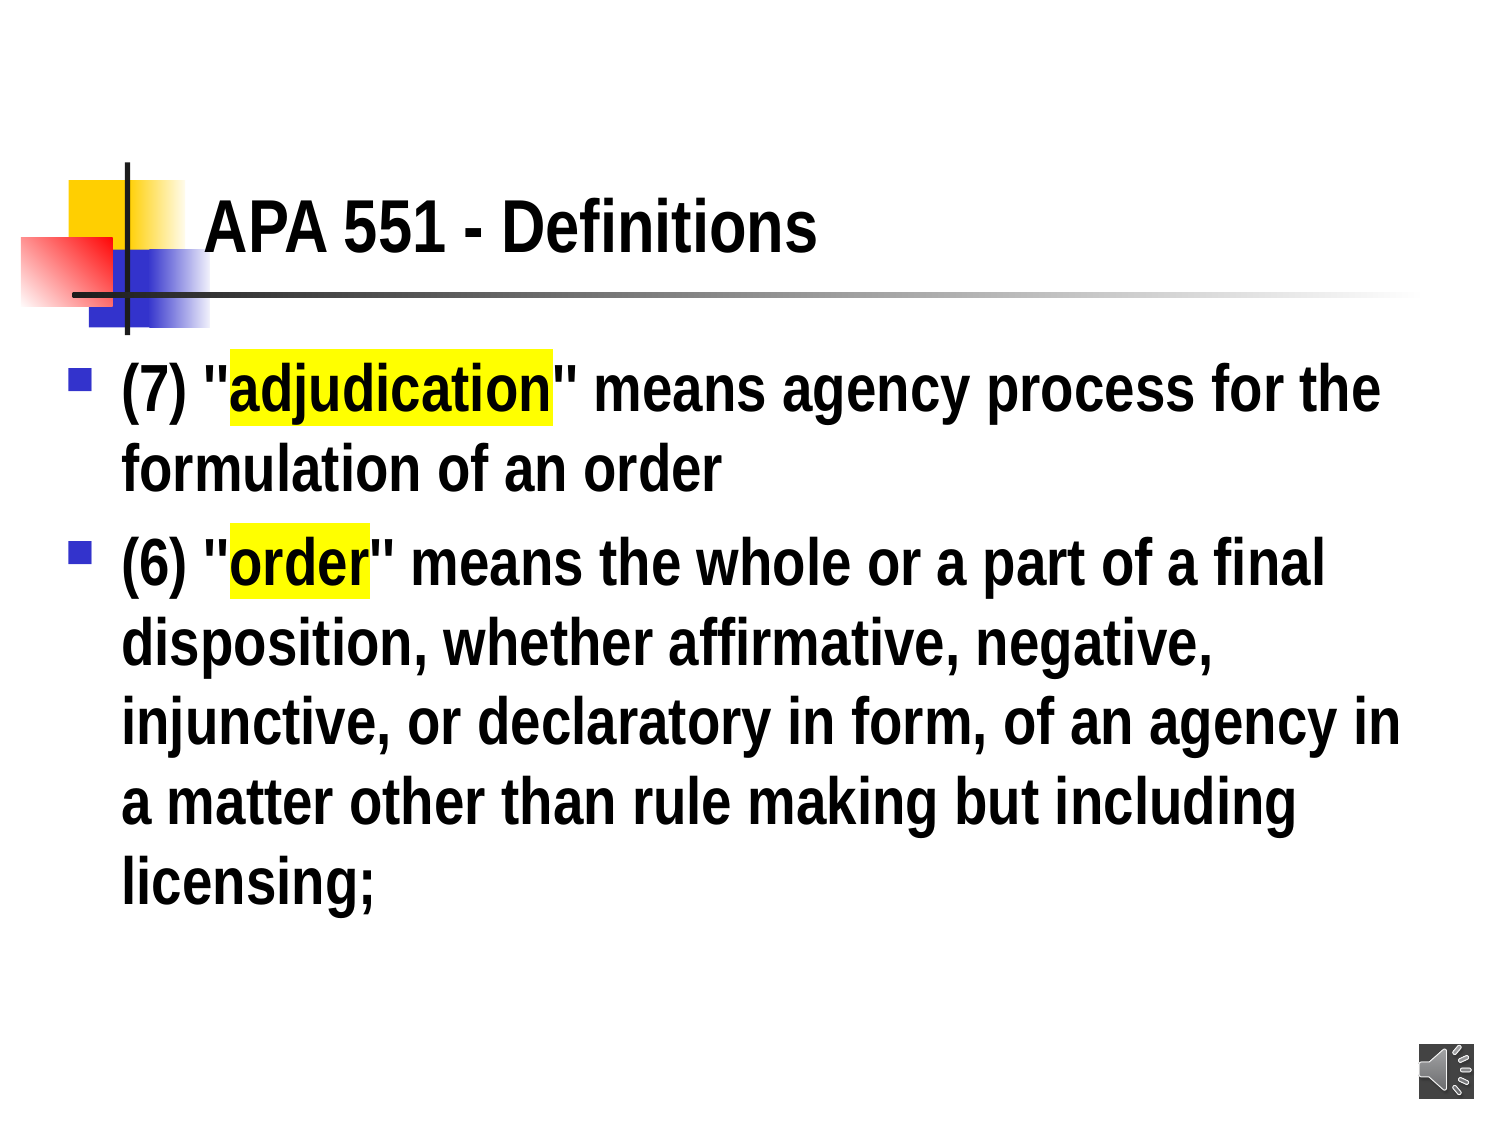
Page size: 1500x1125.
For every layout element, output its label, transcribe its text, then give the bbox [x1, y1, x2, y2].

slide_number 3 [1155, 1024, 1468, 1100]
list (7) ''adjudication'' means agency process for the formulation of an order (6) ''order'' means the whole or a part of a final disposition, whether affirmative, negative, injunctive, or declaratory in form, of an agency in a matter other than rule making but including licensing; [50, 337, 1450, 1075]
title APA 551 - Definitions [188, 35, 1468, 275]
picture [1417, 1042, 1476, 1101]
